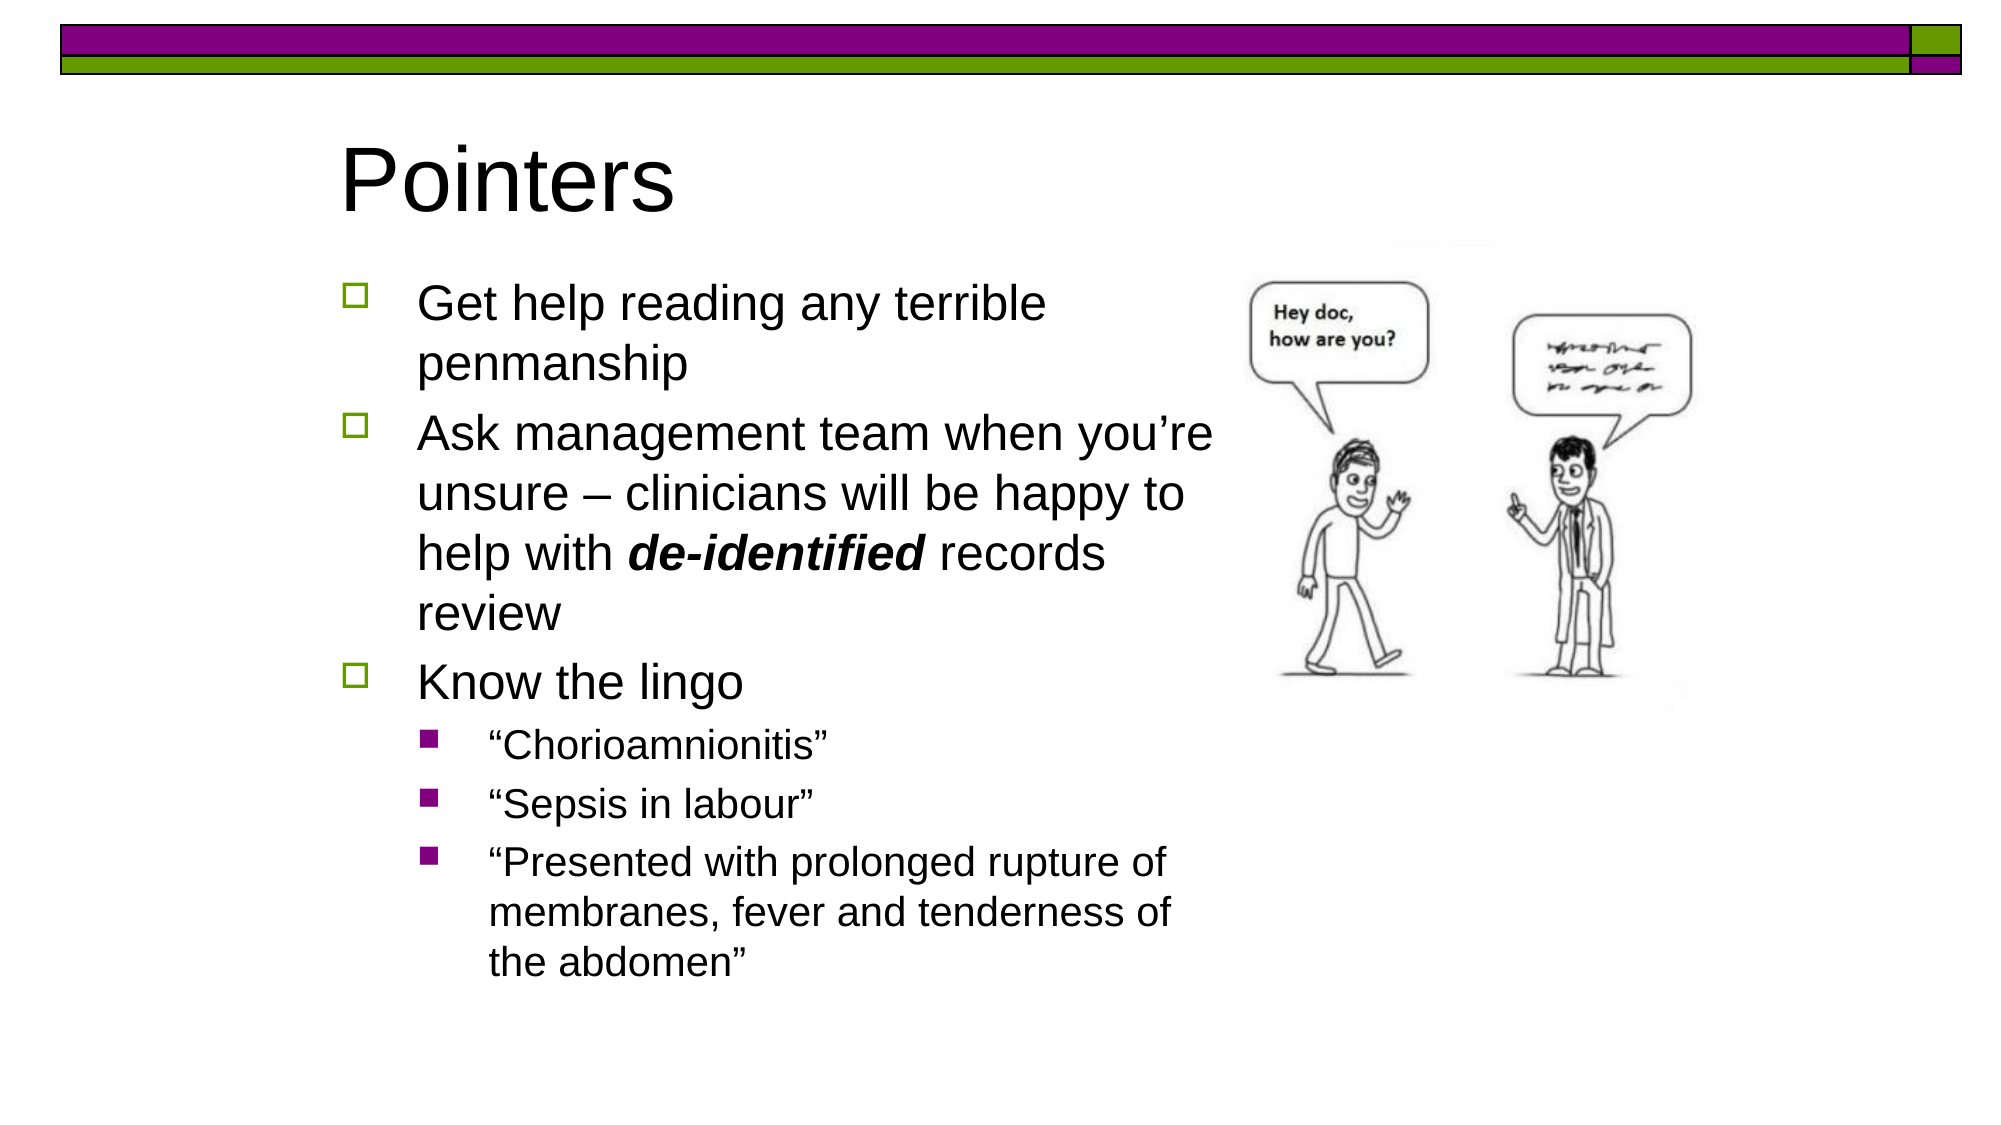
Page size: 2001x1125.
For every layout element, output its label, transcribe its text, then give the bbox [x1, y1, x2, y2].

title Pointers [324, 87, 1675, 238]
list Get help reading any terrible penmanship Ask management team when you’re unsure – clinicians will be happy to help with de-identified records review Know the lingo “Chorioamnionitis” “Sepsis in labour” “Presented with prolonged rupture of membranes, fever and tenderness of the abdomen” [324, 262, 1250, 1005]
picture [1224, 237, 1714, 738]
